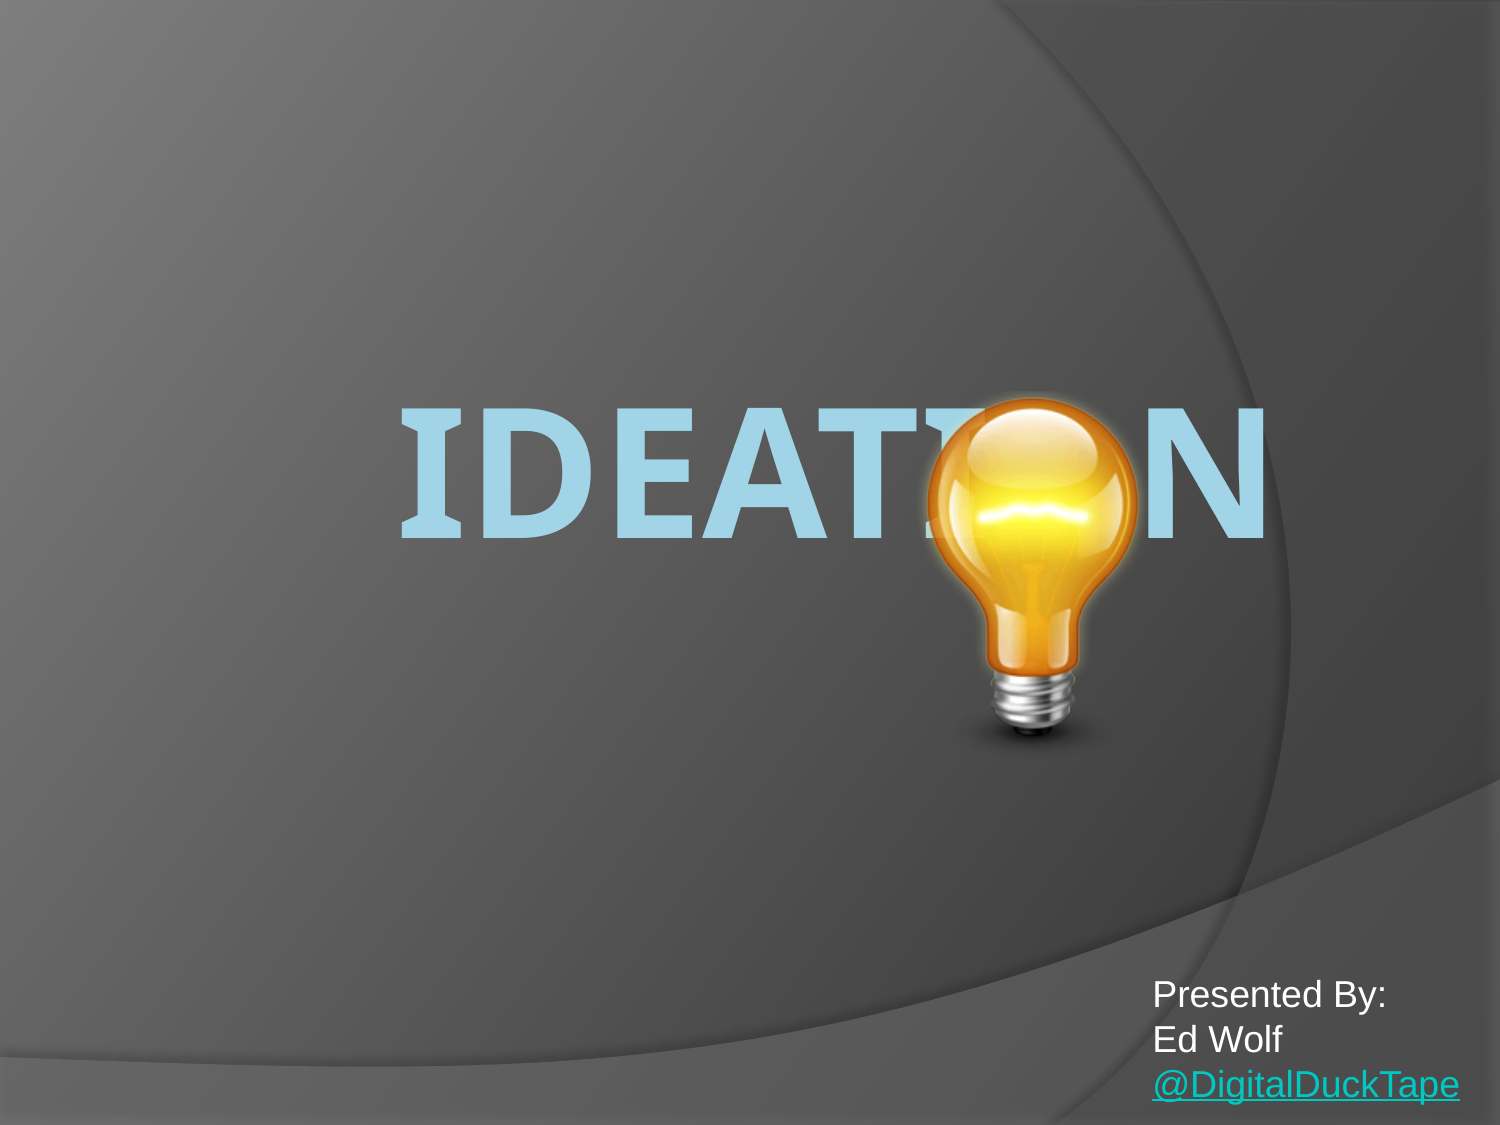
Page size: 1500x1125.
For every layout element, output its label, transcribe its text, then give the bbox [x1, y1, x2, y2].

picture [913, 390, 1152, 760]
text_box Presented By: Ed Wolf @DigitalDuckTape [1137, 962, 1500, 1113]
title ideaTI n [225, 350, 1288, 728]
